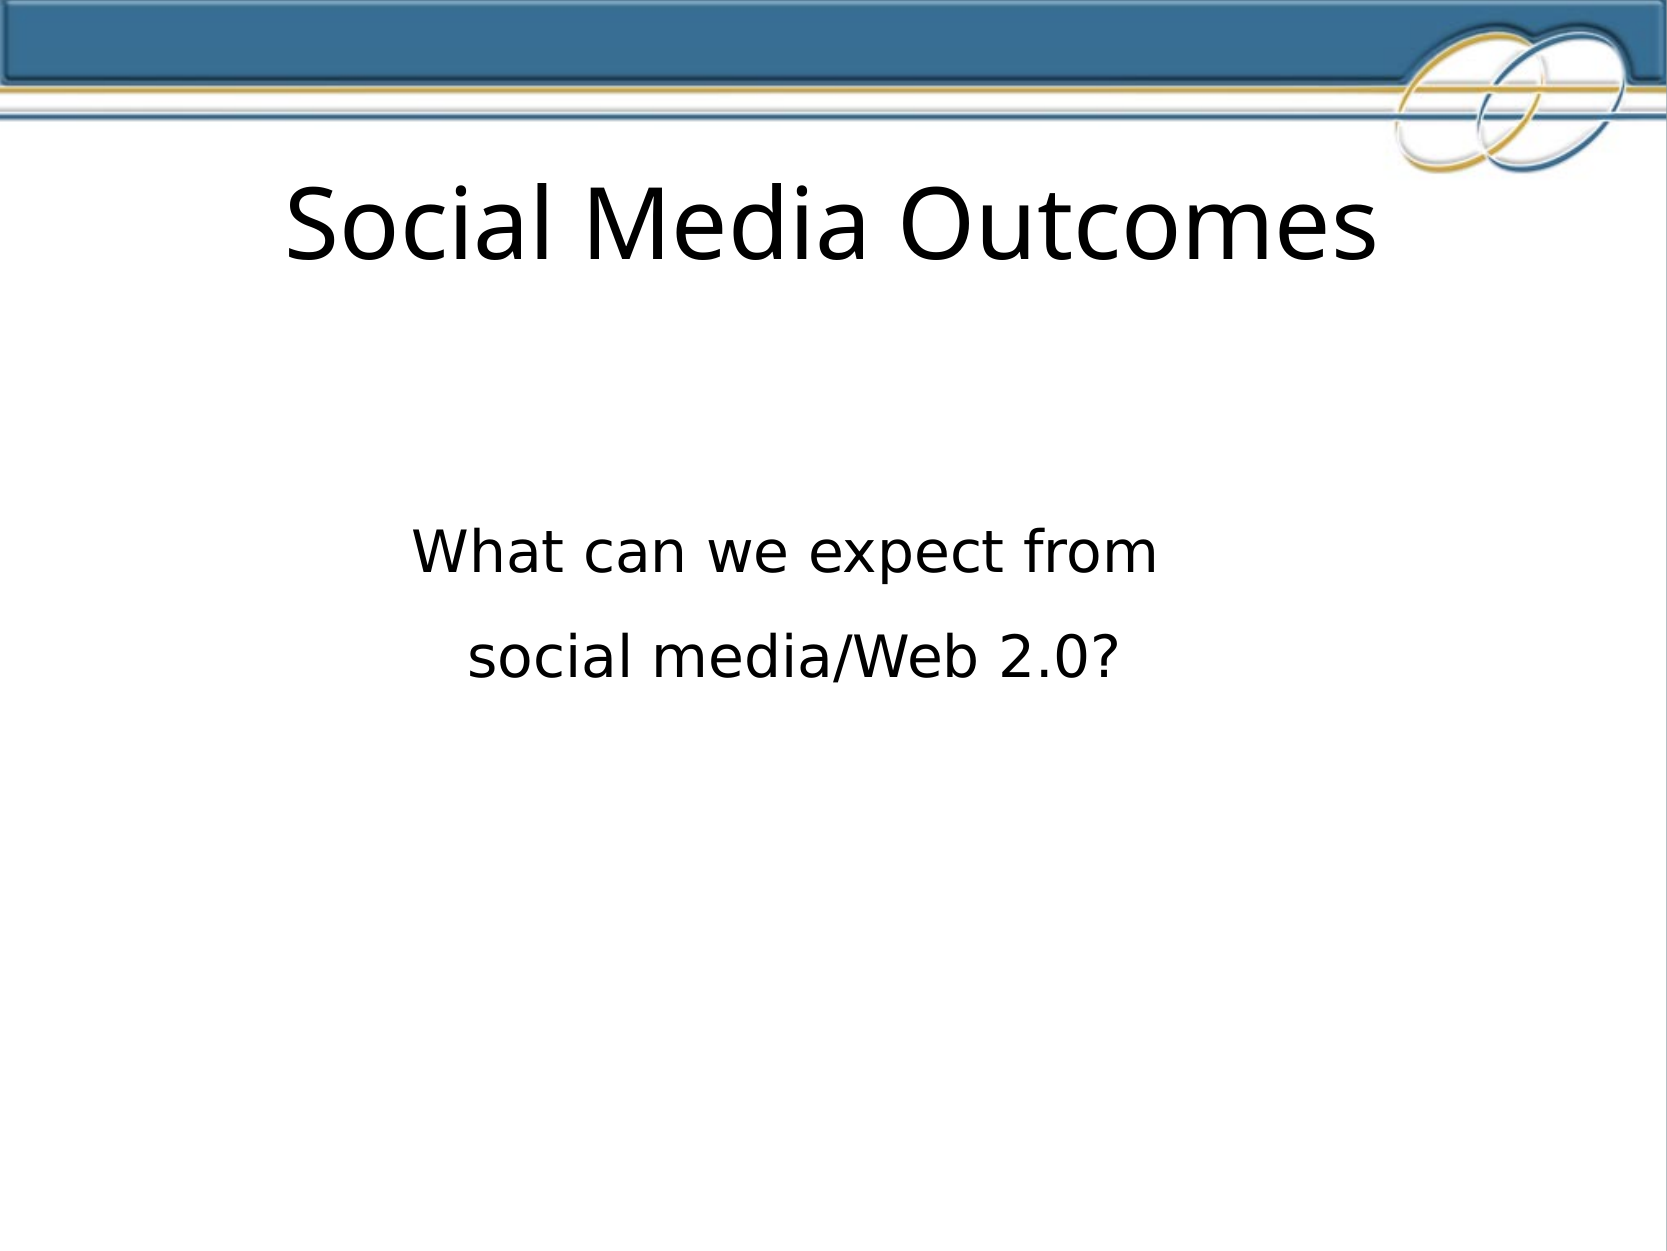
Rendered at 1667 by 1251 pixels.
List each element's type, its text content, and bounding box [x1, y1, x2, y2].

text_box What can we expect from social media/Web 2.0? [320, 475, 1269, 690]
picture [0, 0, 1667, 1251]
text_box Social Media Outcomes [83, 162, 1583, 307]
